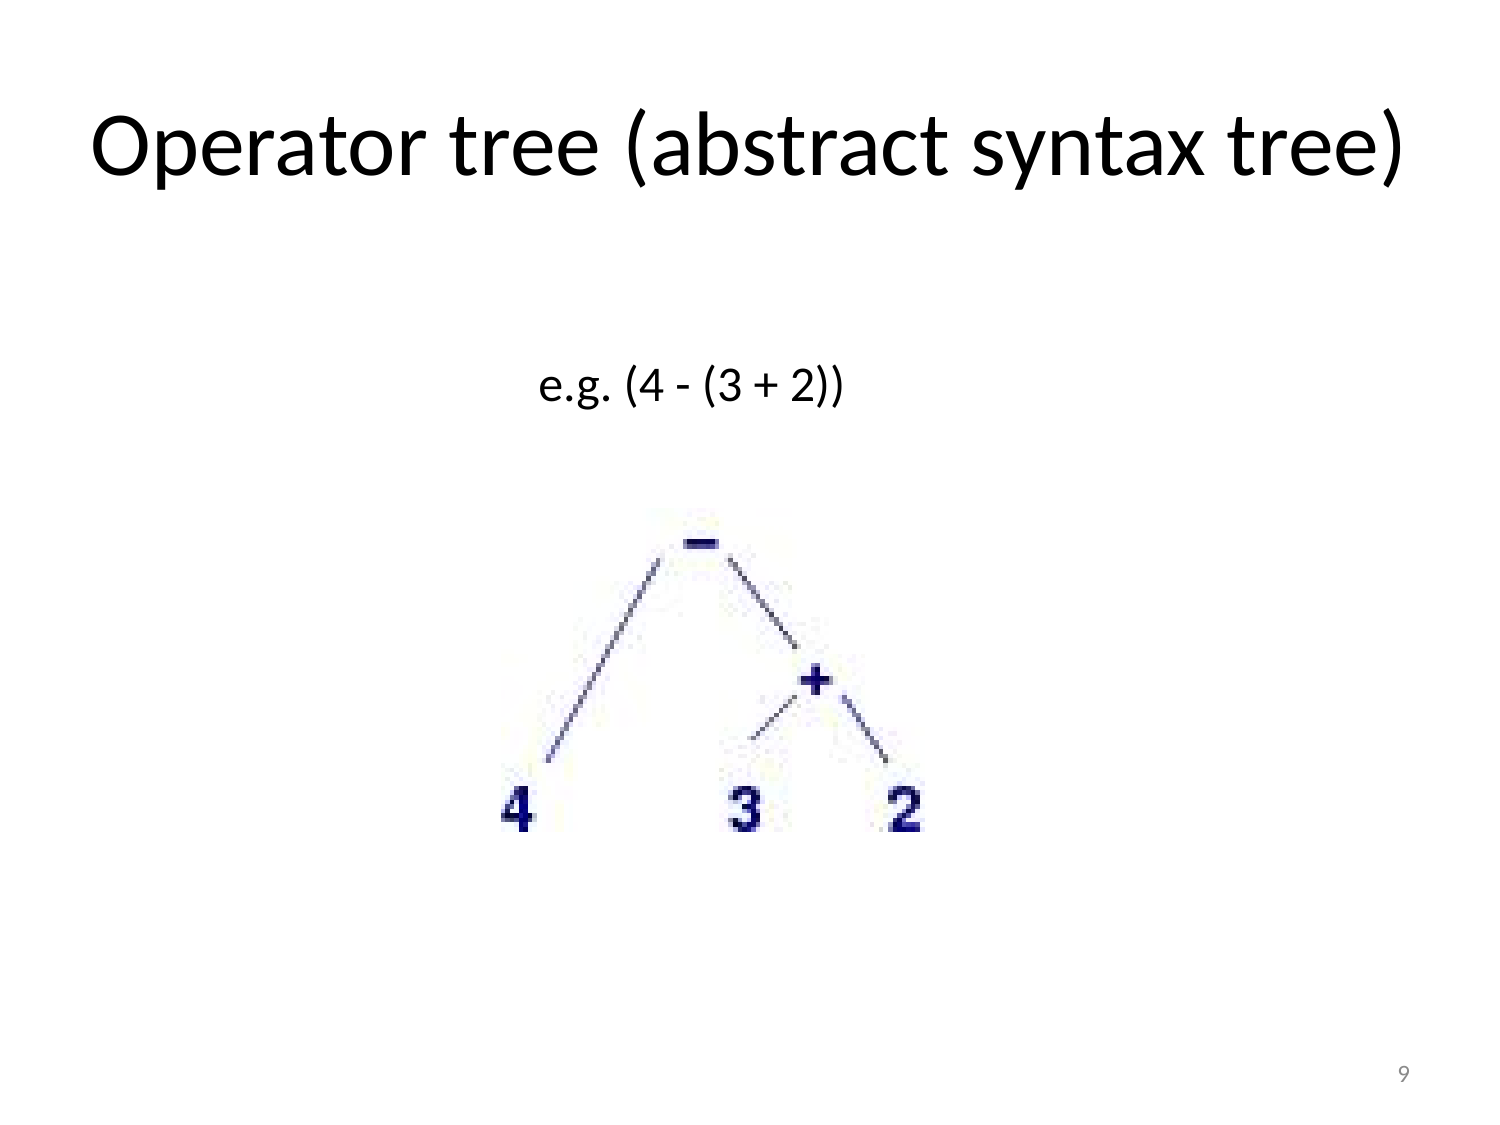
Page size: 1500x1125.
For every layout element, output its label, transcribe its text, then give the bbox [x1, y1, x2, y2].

text_box e.g. (4 - (3 + 2)) [448, 343, 936, 419]
picture [500, 508, 926, 833]
slide_number 9 [1074, 1042, 1425, 1103]
title Operator tree (abstract syntax tree) [75, 45, 1425, 233]
